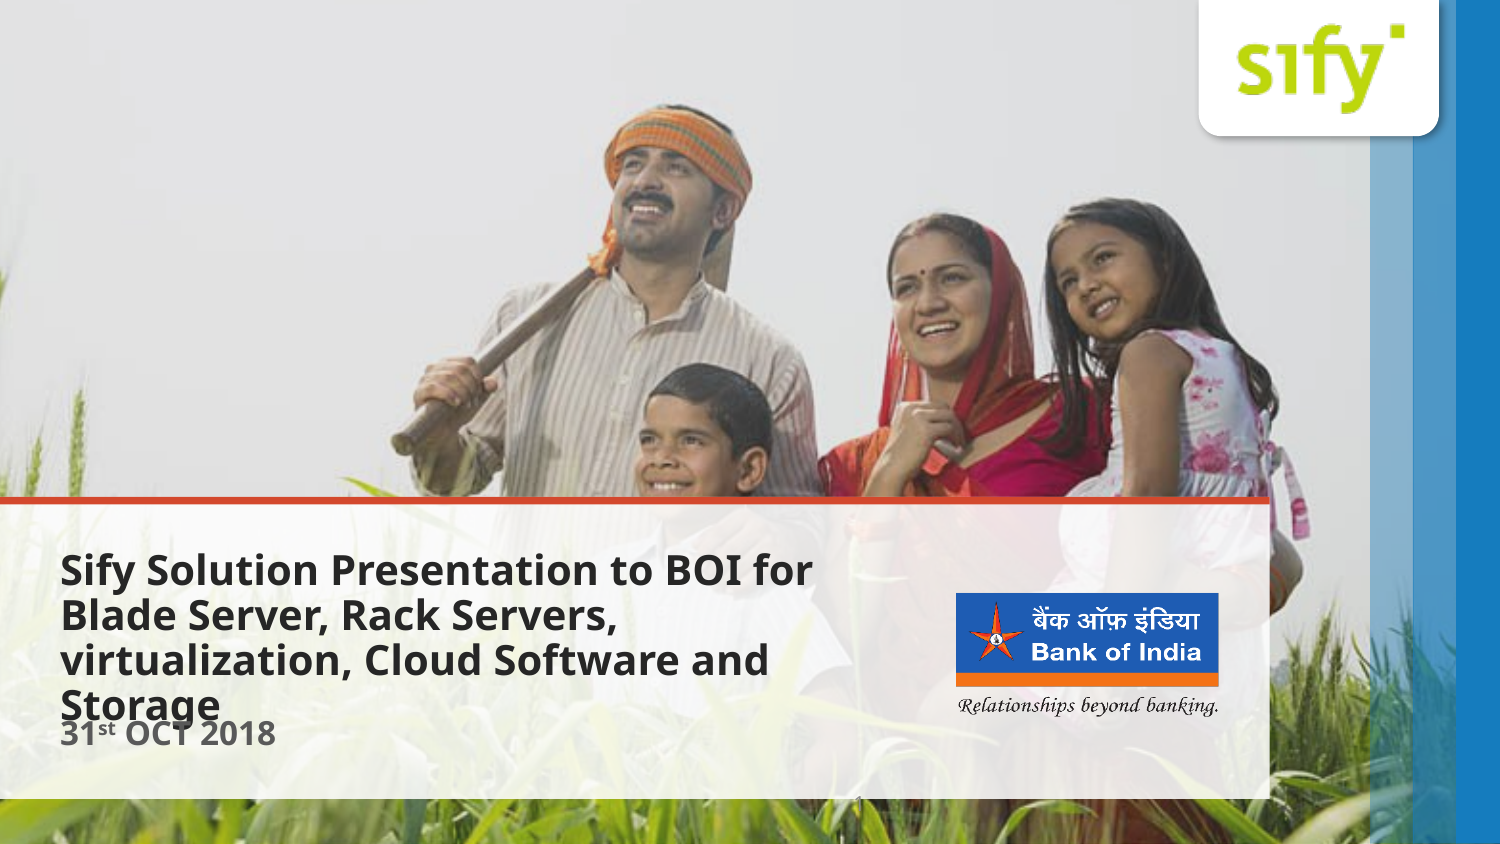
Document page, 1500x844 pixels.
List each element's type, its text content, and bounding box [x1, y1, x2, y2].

picture [1220, 13, 1417, 125]
list Sify Solution Presentation to BOI for Blade Server, Rack Servers, virtualization, Cloud Software and Storage [60, 549, 928, 606]
picture [950, 587, 1223, 717]
list 31st OCT 2018 [60, 716, 899, 773]
